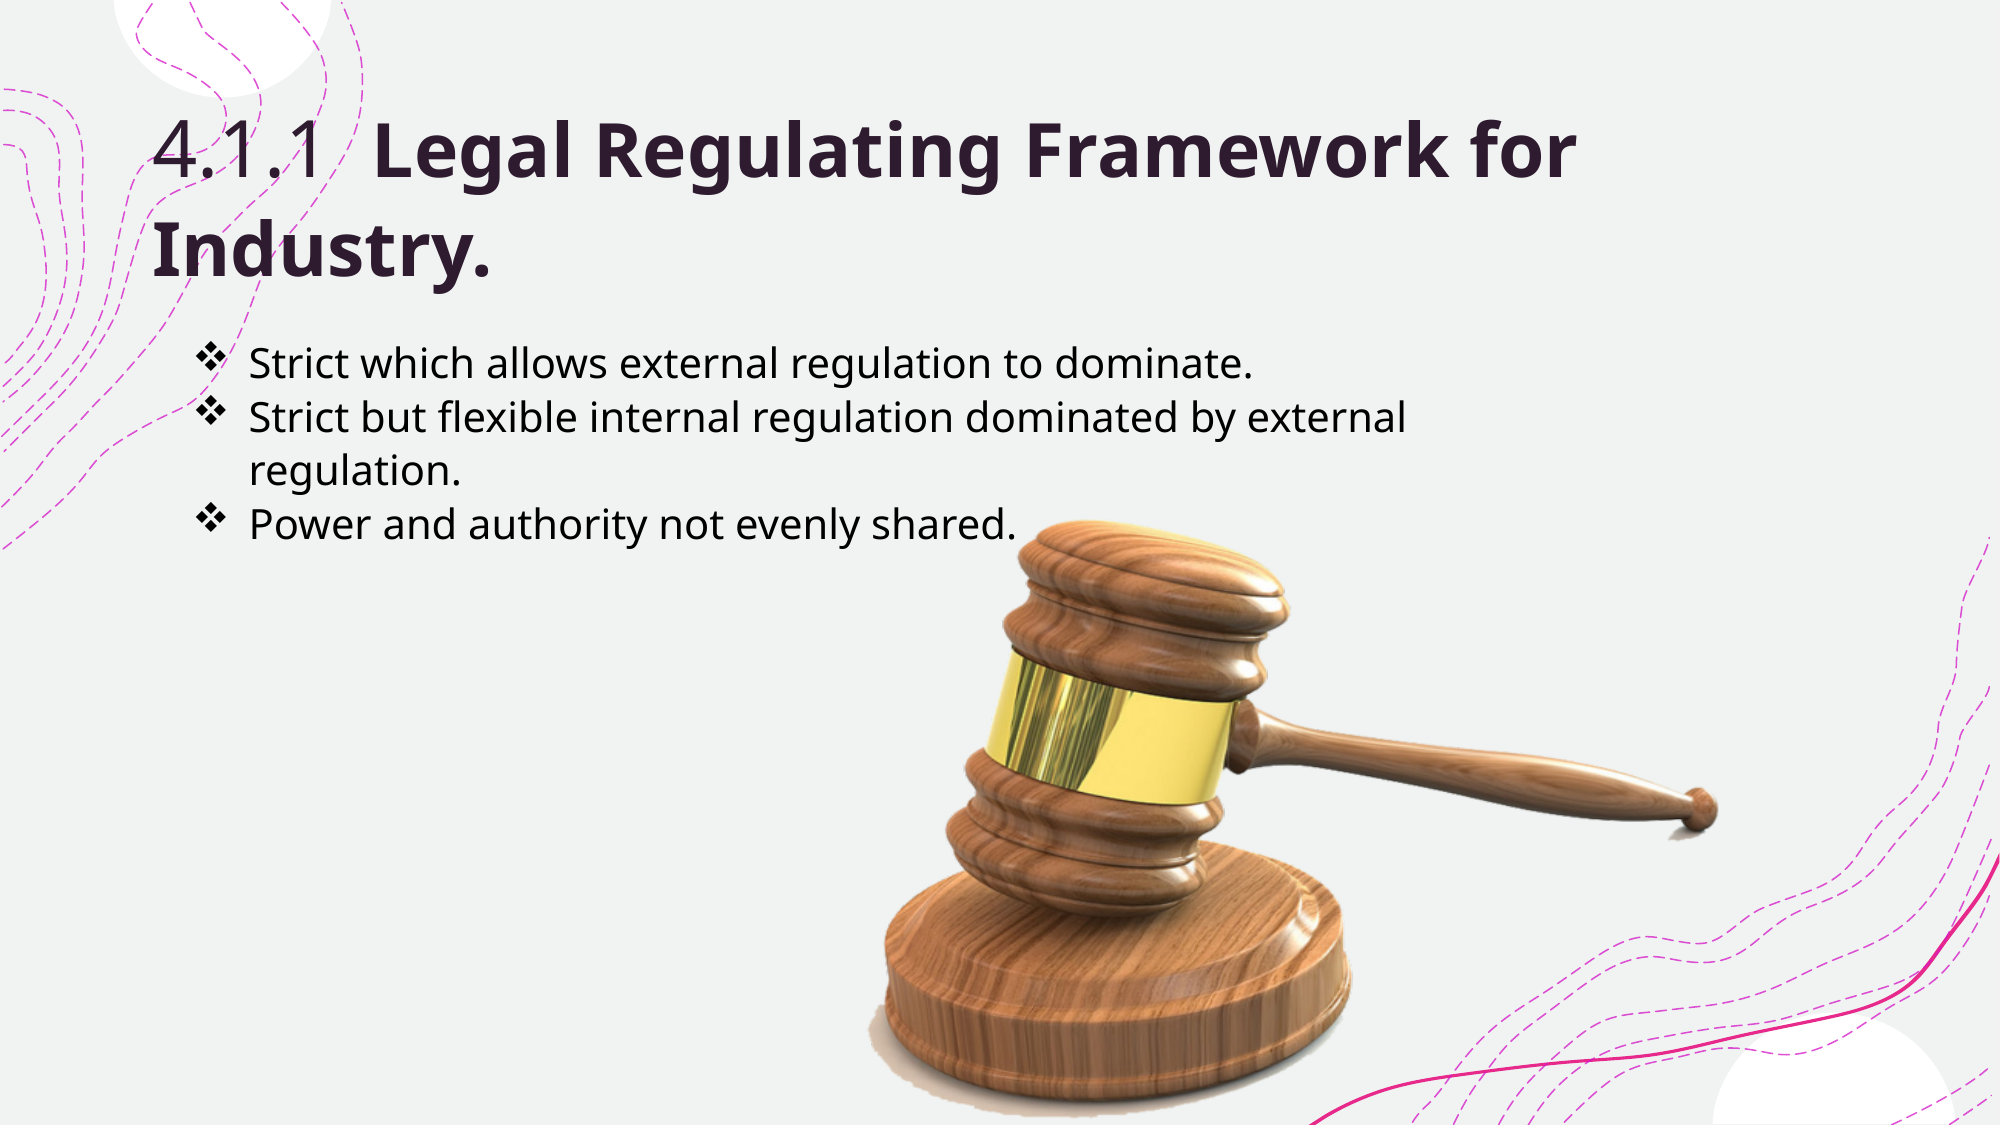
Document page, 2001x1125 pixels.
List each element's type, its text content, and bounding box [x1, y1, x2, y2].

list 4.1.1 Legal Regulating Framework for Industry. [137, 80, 1863, 1012]
text_box Strict which allows external regulation to dominate. Strict but flexible internal regulation dominated by external regulation. Power and authority not evenly shared. [177, 276, 1523, 625]
picture [742, 474, 1976, 1125]
